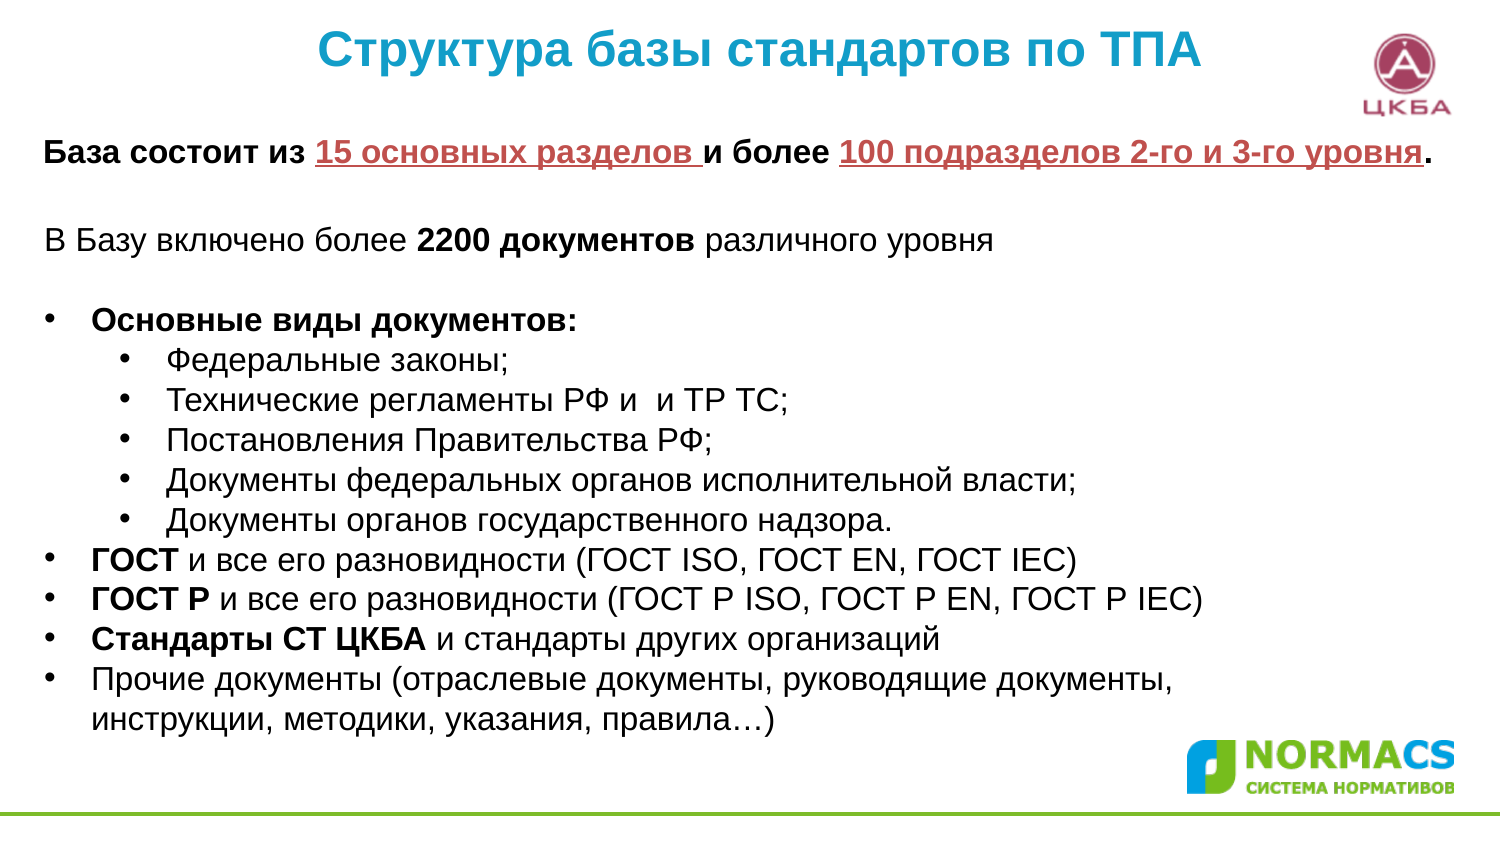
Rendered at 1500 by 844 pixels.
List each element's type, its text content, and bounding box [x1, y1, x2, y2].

picture [1440, 746, 1454, 754]
picture [1339, 17, 1471, 127]
picture [1206, 740, 1454, 794]
text_box В Базу включено более 2200 документов различного уровня Основные виды документов: Федеральные законы; Технические регламенты РФ и и ТР ТС; Постановления Правительства РФ; Документы федеральных органов исполнительной власти; Документы органов государственного надзора. ГОСТ и все его разновидности (ГОСТ ISO, ГОСТ EN, ГОСТ IEC) ГОСТ Р и все его разновидности (ГОСТ Р ISO, ГОСТ Р EN, ГОСТ Р IEC) Стандарты СТ ЦКБА и стандарты других организаций Прочие документы (отраслевые документы, руководящие документы, инструкции, методики, указания, правила…) [29, 210, 1348, 745]
text_box Структура базы стандартов по ТПА [20, 9, 1500, 84]
text_box База состоит из 15 основных разделов и более 100 подразделов 2-го и 3-го уровня. [28, 122, 1493, 177]
